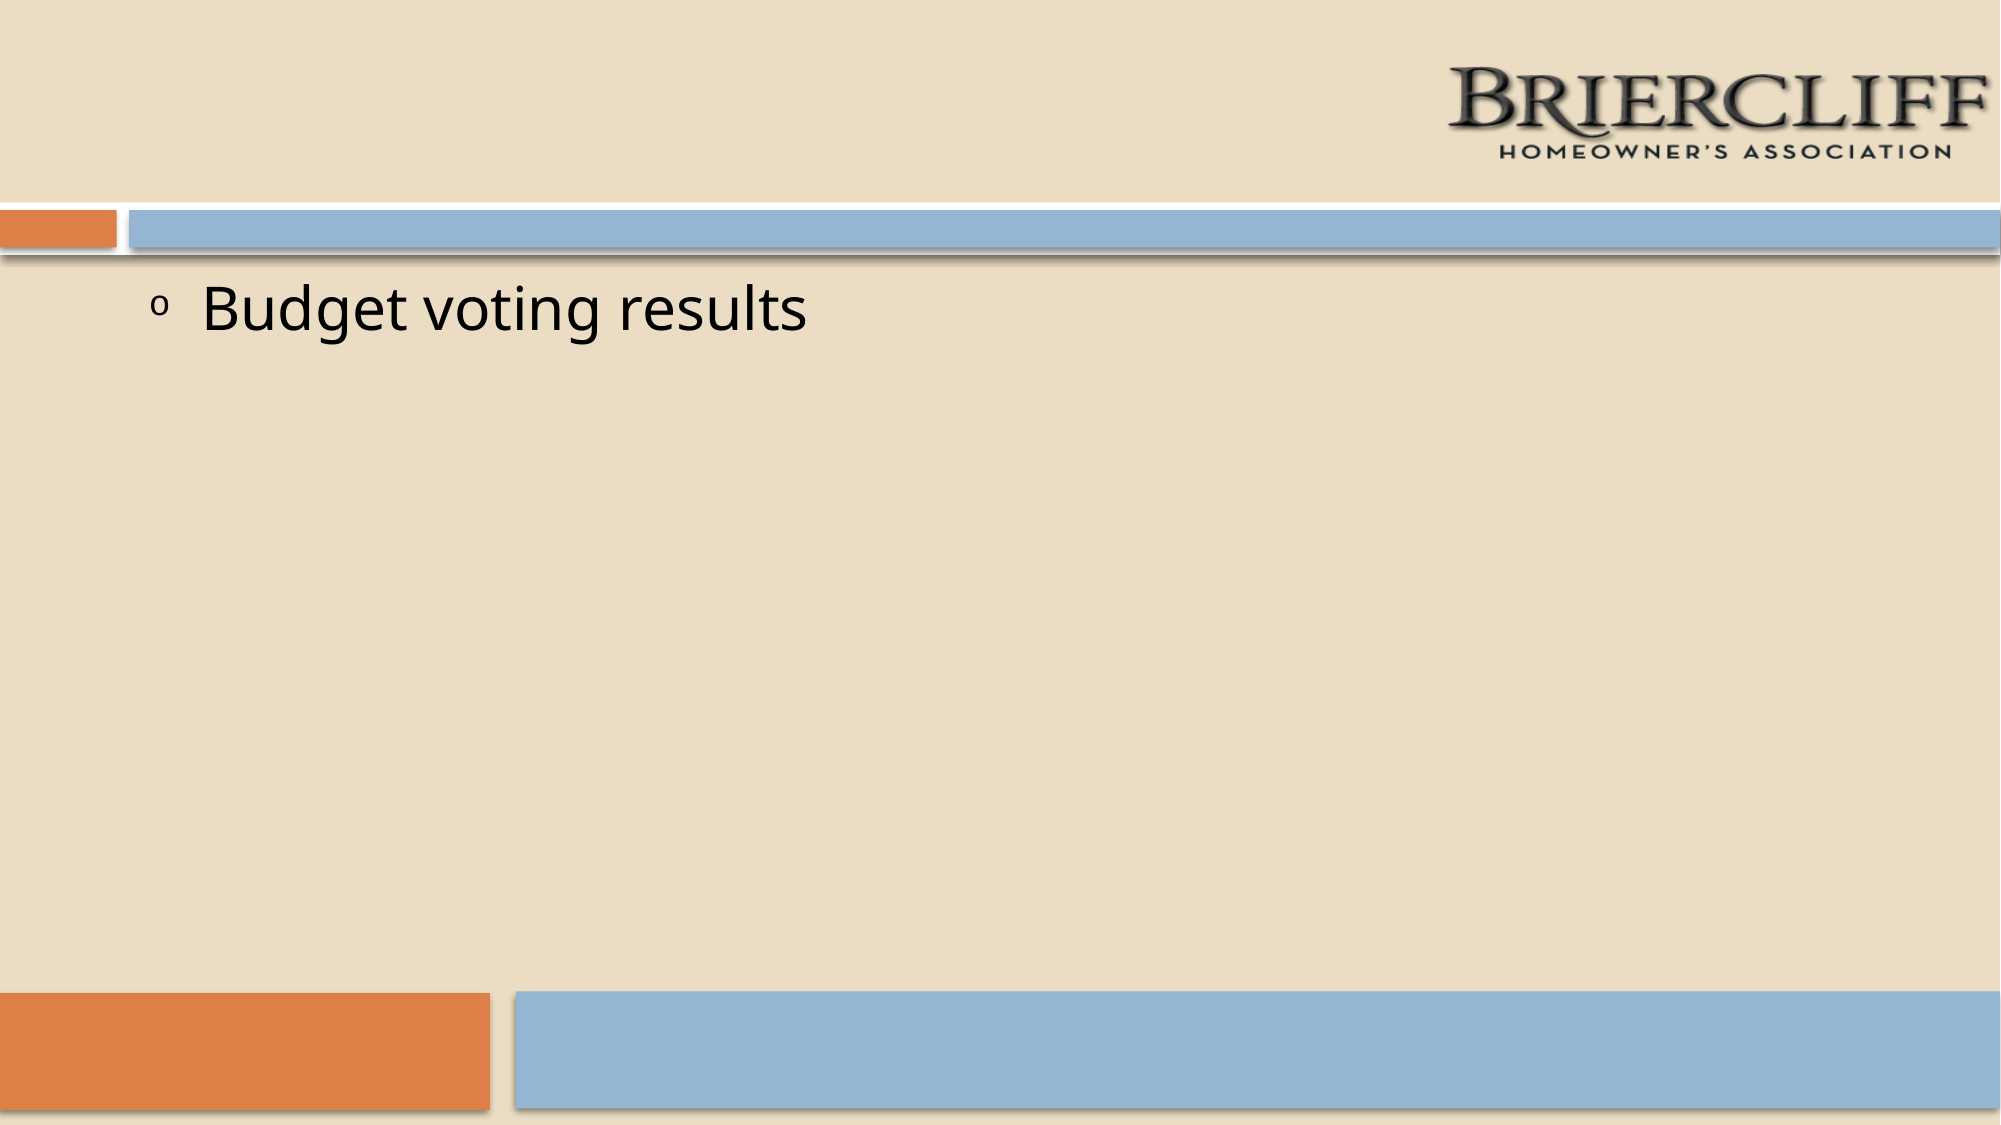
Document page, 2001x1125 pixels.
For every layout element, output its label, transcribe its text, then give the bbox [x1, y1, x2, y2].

list Budget voting results [133, 262, 1918, 1000]
picture [1436, 62, 2000, 163]
